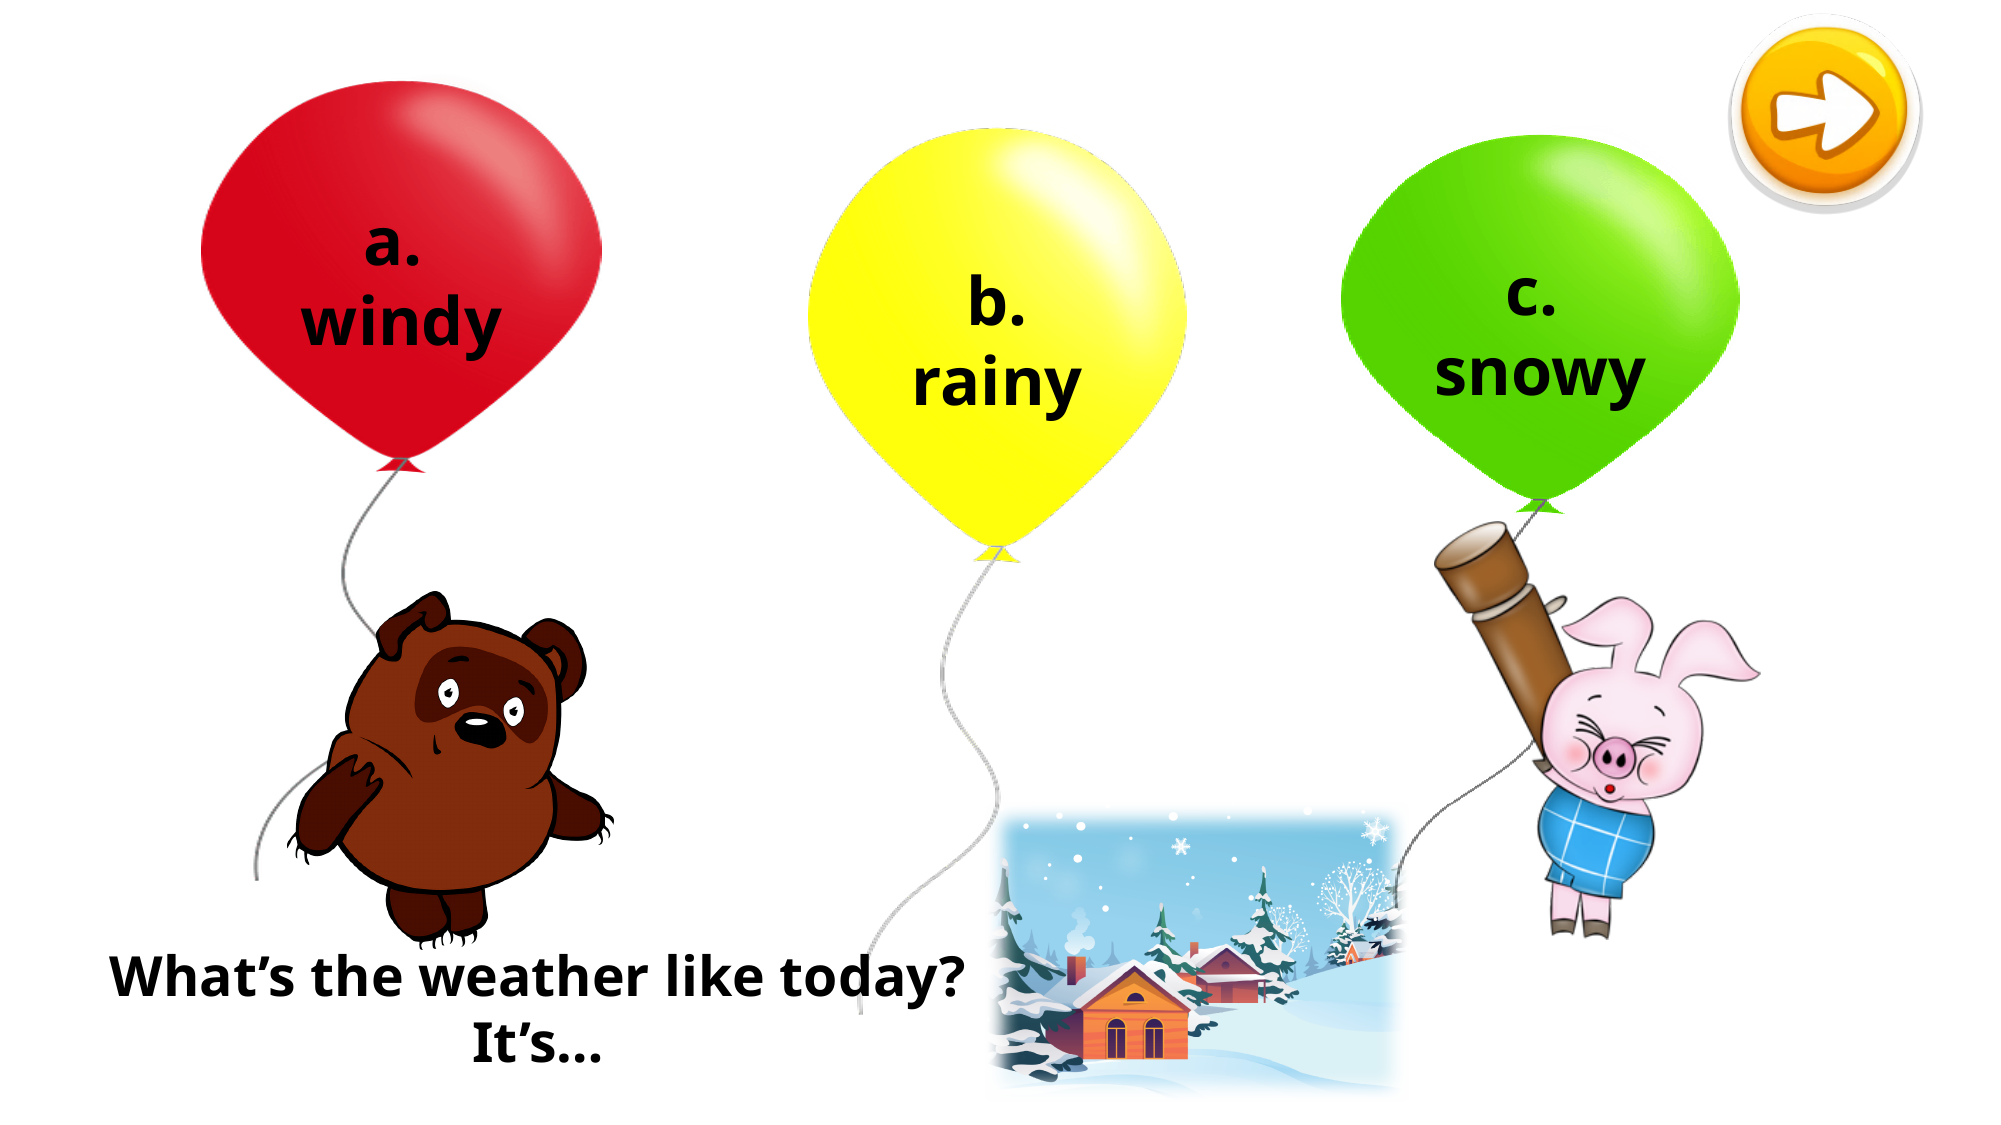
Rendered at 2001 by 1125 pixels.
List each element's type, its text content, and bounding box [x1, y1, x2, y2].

picture [1721, 10, 1930, 222]
picture [1434, 521, 1761, 940]
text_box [1341, 123, 1740, 908]
text_box What’s the weather like today? It’s… [0, 933, 985, 1082]
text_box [201, 69, 602, 881]
picture [287, 590, 614, 950]
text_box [808, 115, 1187, 1015]
picture [985, 802, 1410, 1103]
